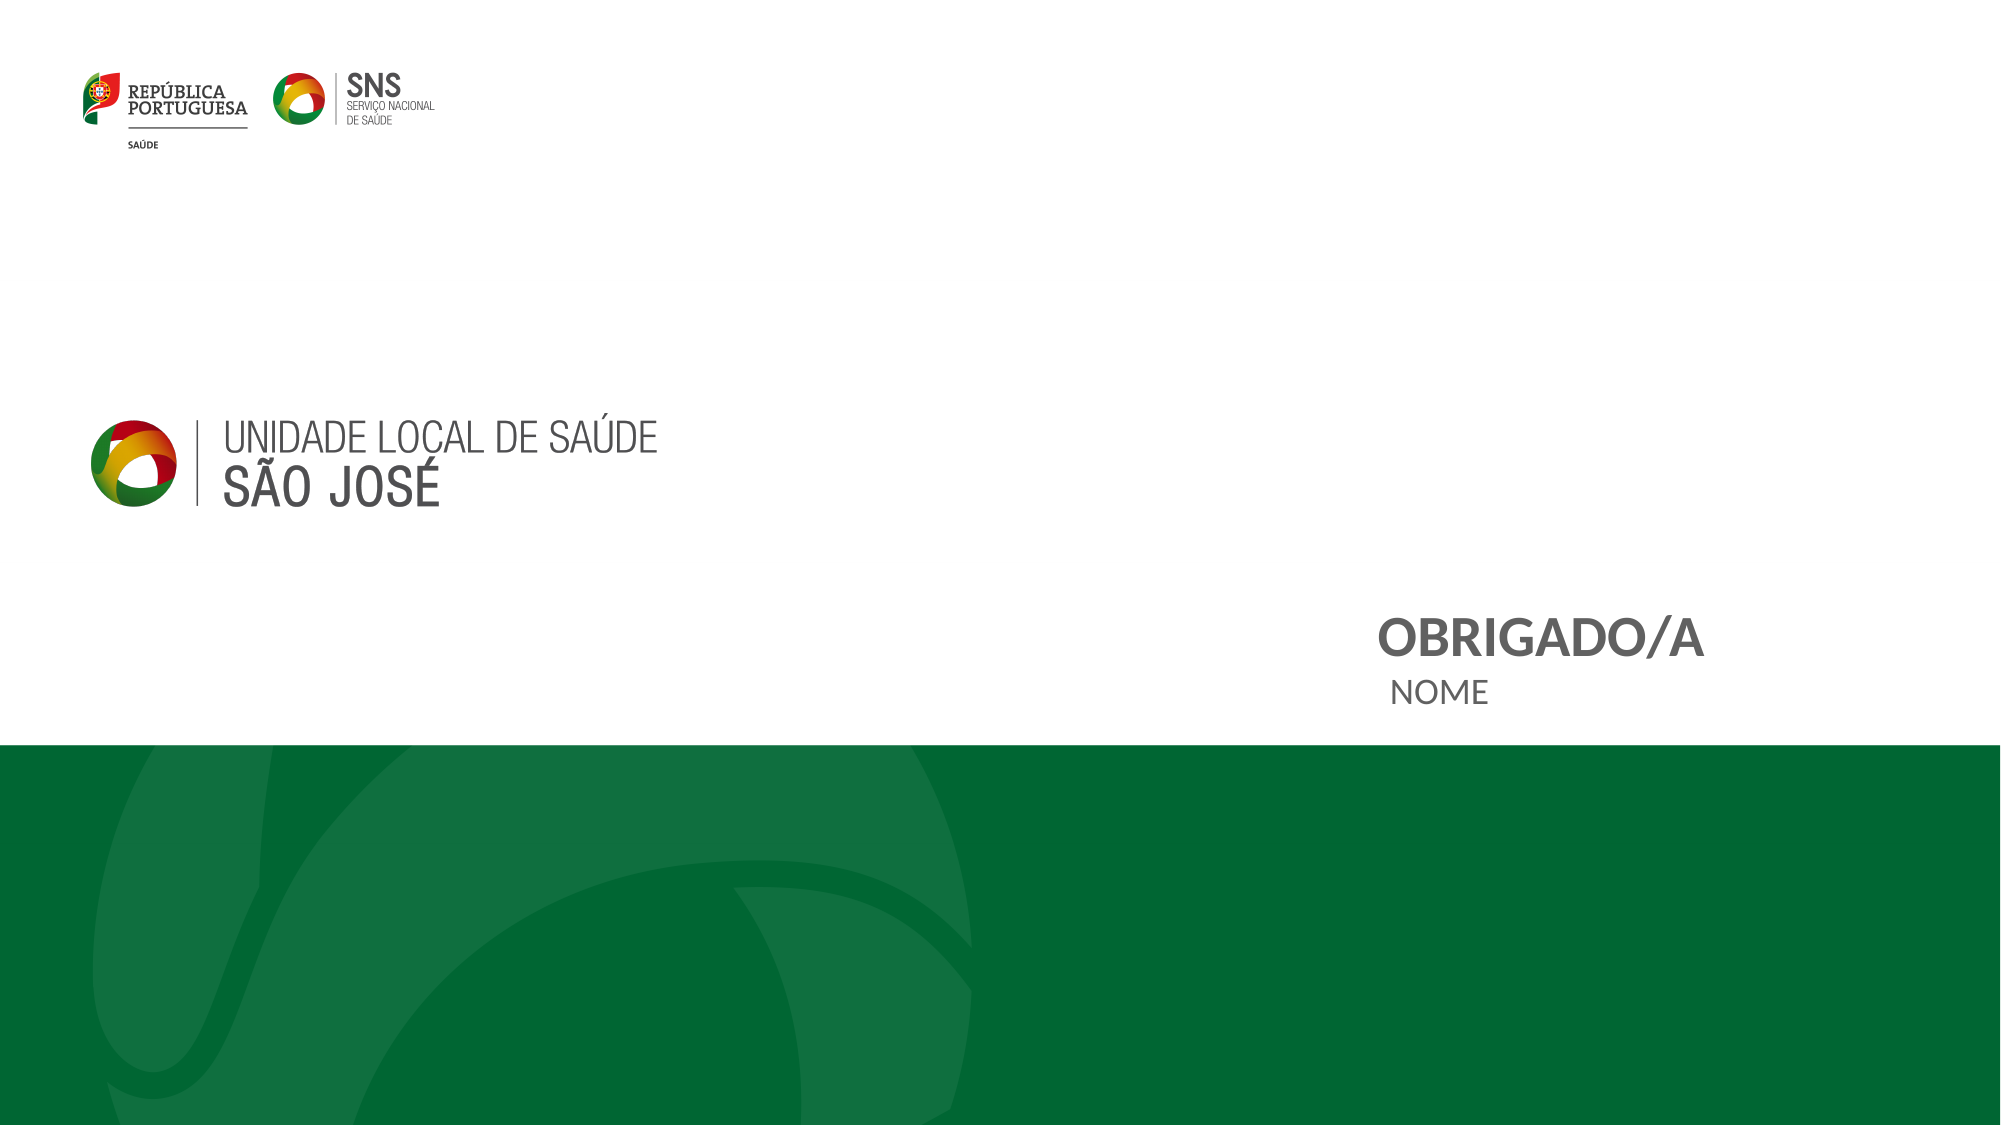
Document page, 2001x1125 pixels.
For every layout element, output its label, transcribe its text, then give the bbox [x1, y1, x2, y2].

picture [0, 0, 2001, 1125]
text_box OBRIGADO/A [1362, 590, 1793, 676]
text_box NOME [1375, 659, 1732, 720]
